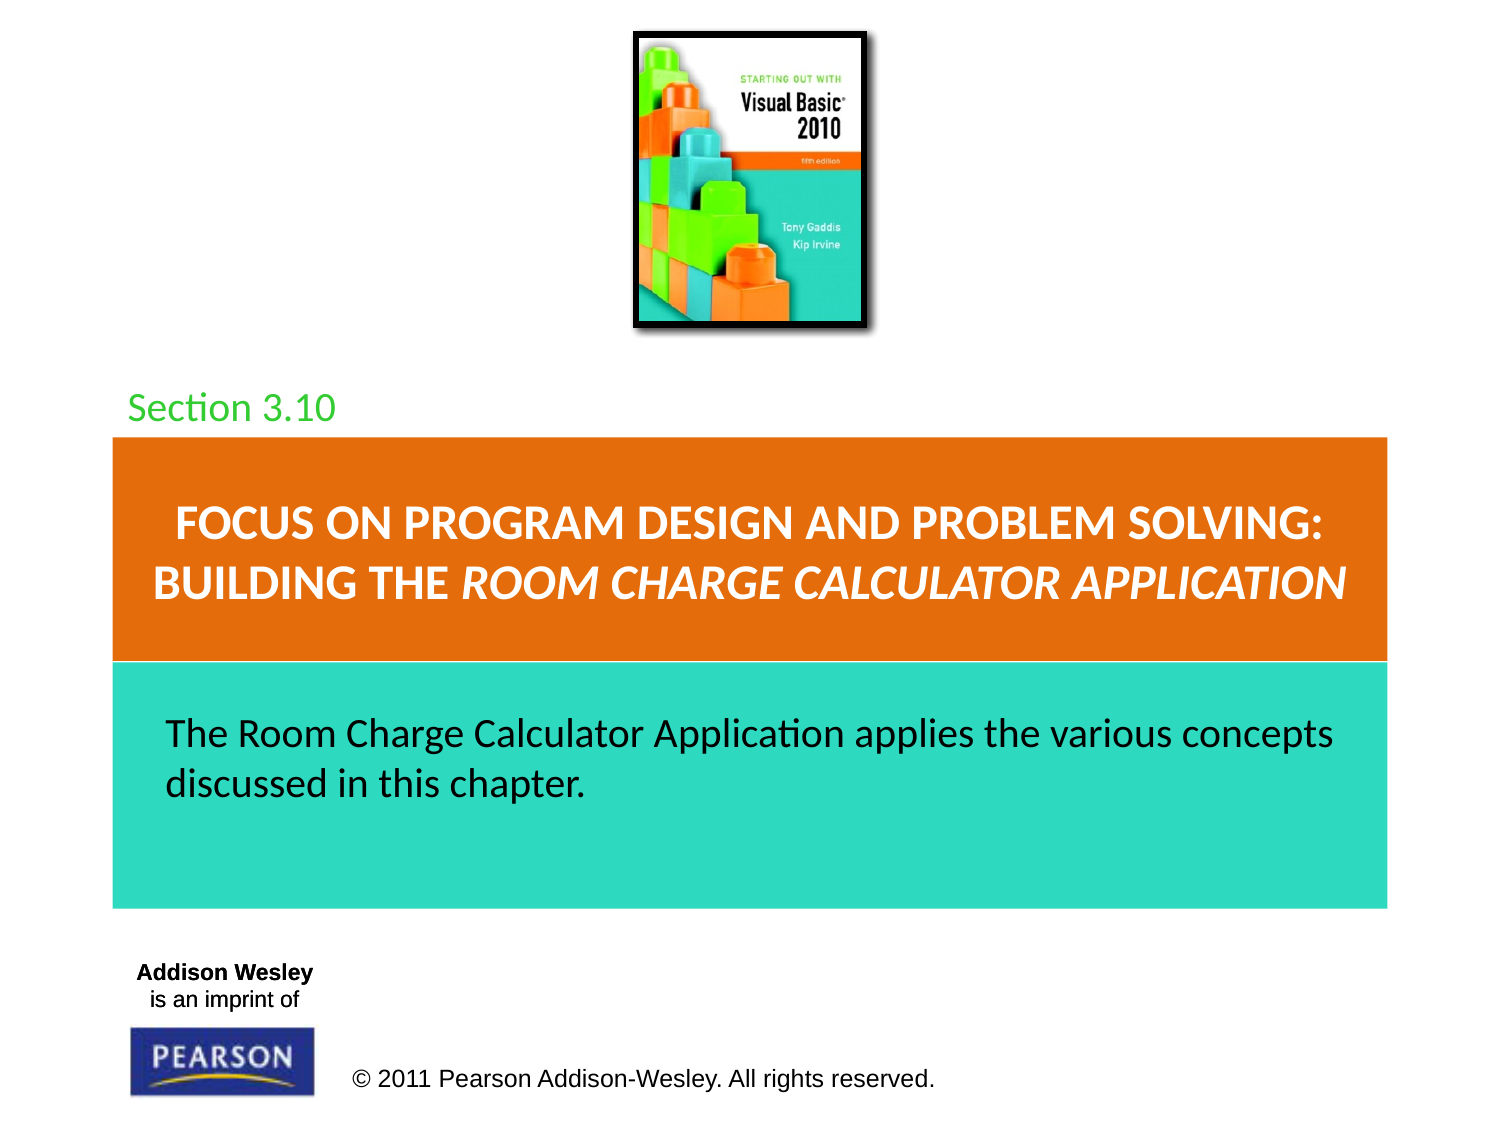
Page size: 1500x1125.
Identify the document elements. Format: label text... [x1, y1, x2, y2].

title Focus on Program Design and Problem Solving: Building the Room Charge Calculator Application [112, 437, 1388, 661]
picture [639, 38, 861, 321]
list Section 3.10 [112, 362, 1388, 437]
picture [129, 1024, 319, 1100]
list The Room Charge Calculator Application applies the various concepts discussed in this chapter. [112, 662, 1388, 909]
